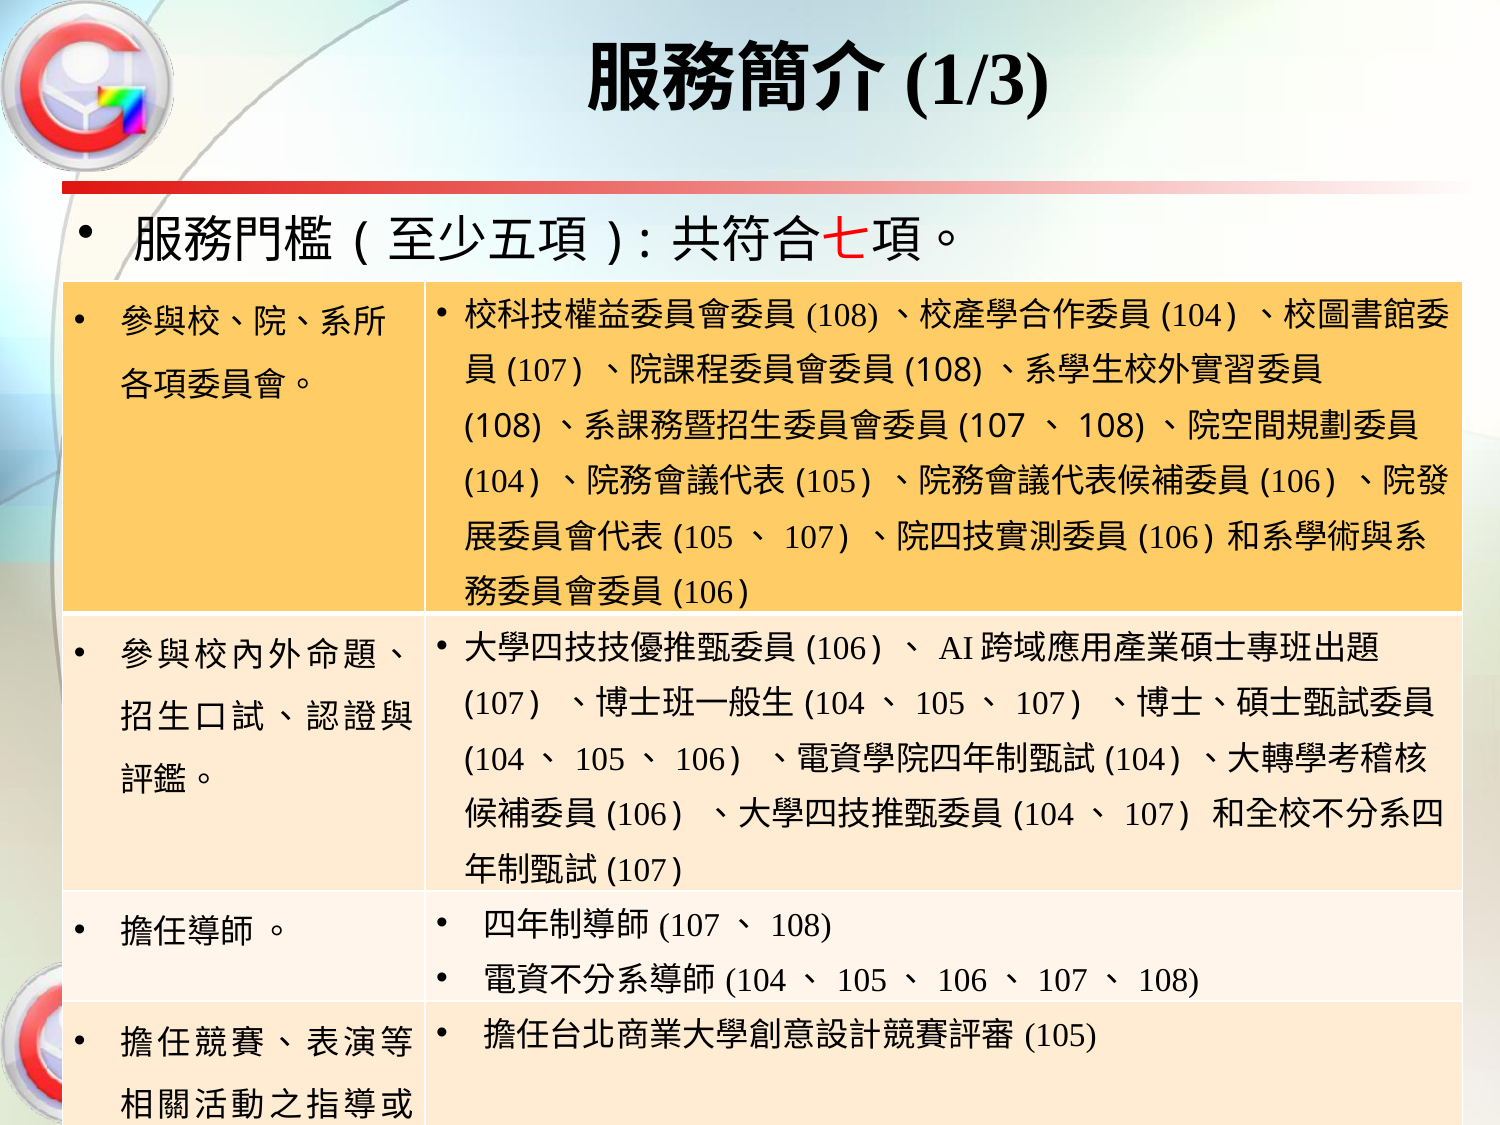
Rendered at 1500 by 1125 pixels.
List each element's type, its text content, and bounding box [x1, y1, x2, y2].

table_cell 擔任導師 。 [63, 892, 424, 1000]
text_box 服務門檻(至少五項):共符合七項。 [62, 199, 1463, 275]
title 服務簡介(1/3) [174, 12, 1463, 138]
table_cell 四年制導師(107、108) 電資不分系導師(104、105、106、107、108) [426, 892, 1462, 1000]
table_header 參與校、院、系所各項委員會。 [63, 282, 424, 611]
table_cell 擔任台北商業大學創意設計競賽評審(105) [426, 1002, 1462, 1125]
table_header 校科技權益委員會委員(108)、校產學合作委員(104)、校圖書館委員(107)、院課程委員會委員(108)、系學生校外實習委員(108)、系課務暨招生委員會委員(107、108)、院空間規劃委員(104)、院務會議代表(105)、院務會議代表候補委員(106)、院發展委員會代表(105、107)、院四技實測委員(106)和系學術與系務委員會委員(106) [426, 282, 1462, 611]
picture [0, 0, 1500, 1125]
table_cell 參與校內外命題、招生口試、認證與評鑑。 [63, 616, 424, 890]
table_cell 擔任競賽、表演等相關活動之指導或評審老師。 [63, 1002, 424, 1125]
table_cell 大學四技技優推甄委員(106)、AI跨域應用產業碩士專班出題(107) 、博士班一般生(104、105、107) 、博士、碩士甄試委員(104、105、106) 、電資學院四年制甄試(104)、大轉學考稽核候補委員(106) 、大學四技推甄委員(104、107) 和全校不分系四年制甄試(107) [426, 616, 1462, 890]
